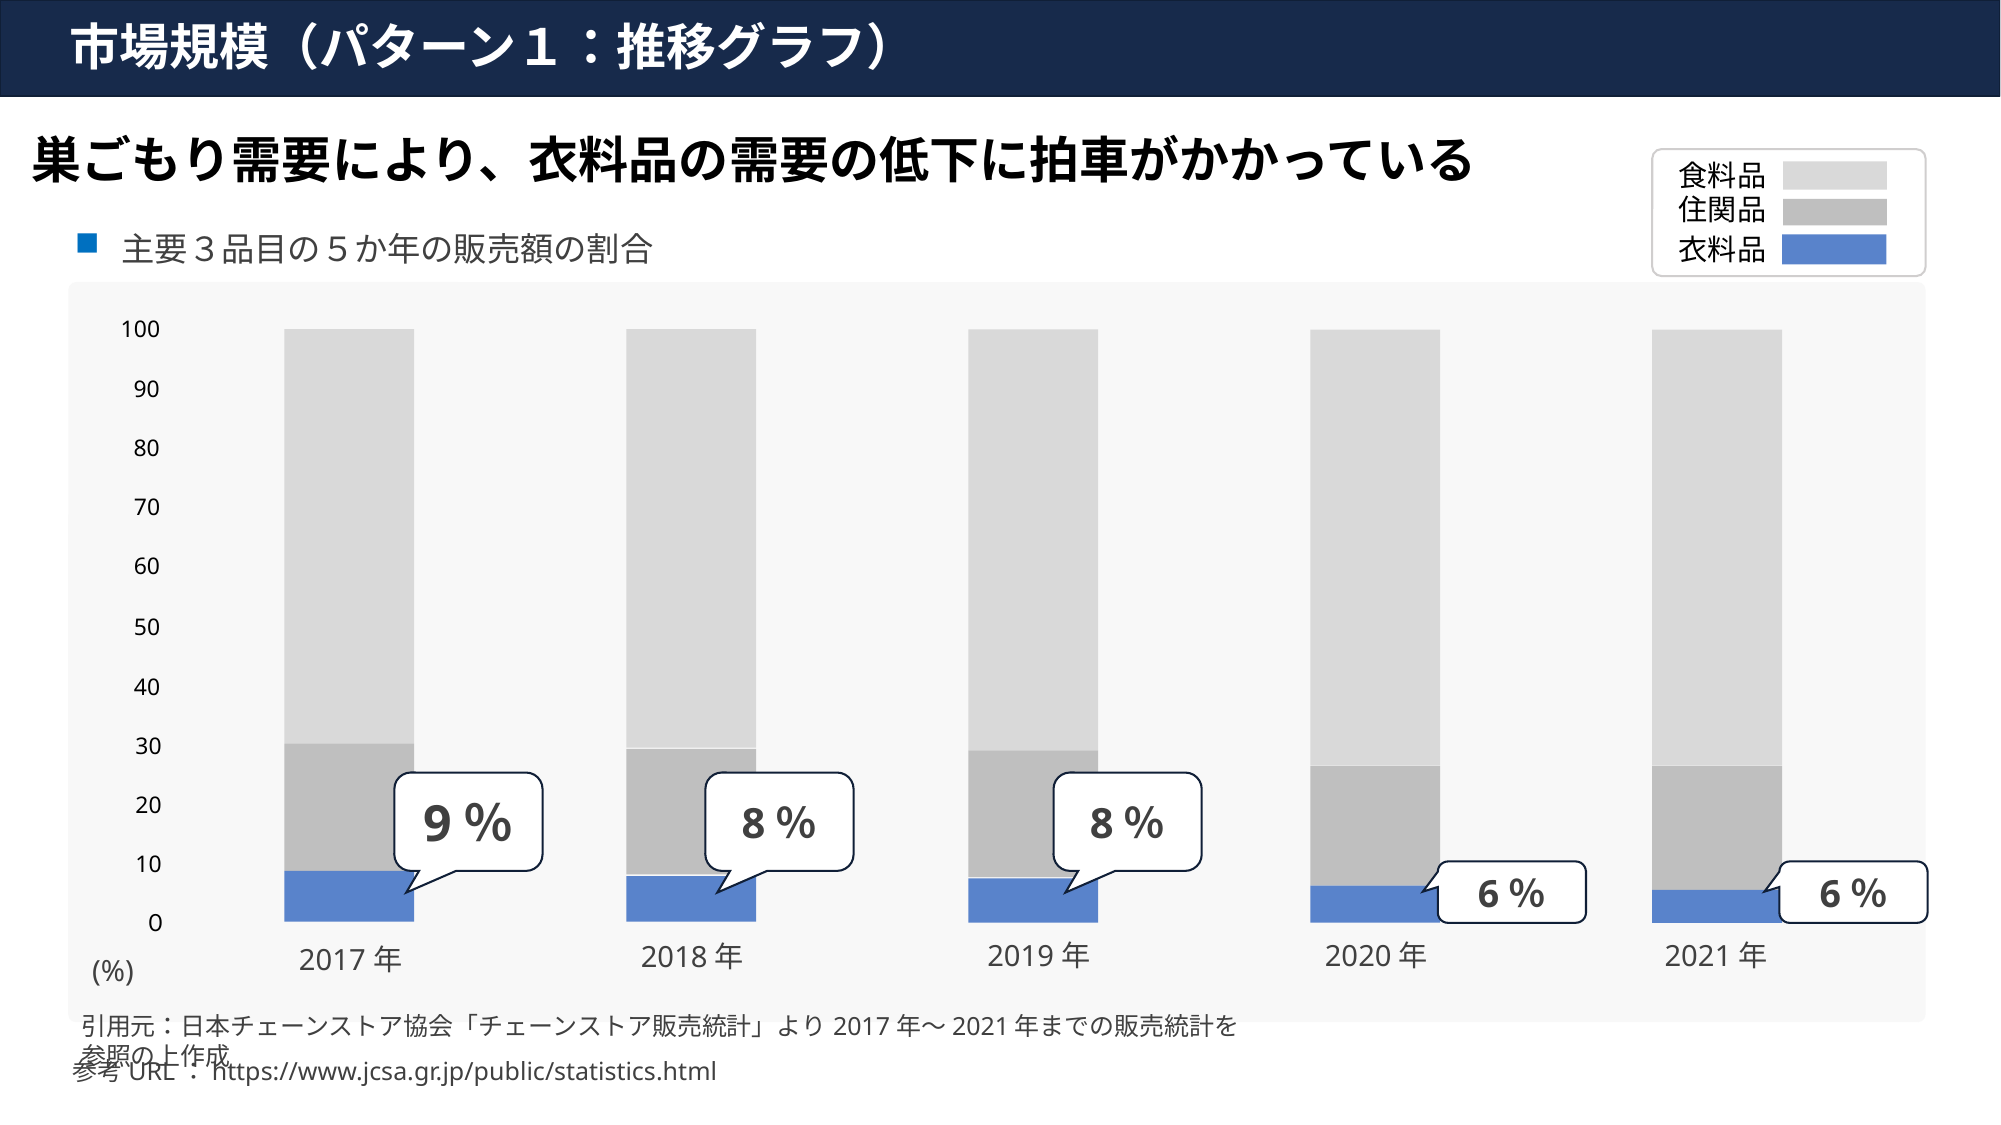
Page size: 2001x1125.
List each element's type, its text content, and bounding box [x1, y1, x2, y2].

text_box 引用元：日本チェーンストア協会「チェーンストア販売統計」より2017年～2021年までの販売統計を参照の上作成 [66, 1002, 1261, 1078]
text_box 巣ごもり需要により、衣料品の需要の低下に拍車がかかっている [17, 121, 1492, 196]
text_box 10 [120, 842, 177, 885]
text_box [283, 328, 415, 742]
text_box 9％ [393, 771, 544, 895]
text_box [283, 742, 415, 870]
text_box 6％ [1761, 860, 1929, 924]
text_box 6％ [1420, 860, 1588, 924]
text_box 100 [105, 307, 195, 350]
text_box 80 [118, 426, 178, 469]
text_box [1309, 885, 1441, 924]
text_box [1651, 148, 1927, 278]
text_box 2021年 [1649, 929, 1783, 980]
text_box 30 [120, 723, 177, 767]
text_box [1309, 765, 1441, 885]
text_box 70 [119, 485, 179, 528]
text_box 60 [119, 544, 184, 587]
text_box 8％ [1052, 771, 1203, 895]
text_box [967, 749, 1099, 877]
text_box 8％ [704, 771, 855, 895]
text_box 20 [120, 783, 177, 826]
text_box 2020年 [1310, 929, 1444, 980]
text_box 2017年 [284, 933, 418, 984]
text_box [967, 328, 1099, 749]
text_box 食料品 [1663, 149, 1782, 183]
text_box 参考URL：https://www.jcsa.gr.jp/public/statistics.html [57, 1047, 734, 1093]
text_box 衣料品 [1663, 224, 1782, 274]
text_box [283, 870, 415, 923]
text_box ０ [130, 901, 183, 944]
text_box [1782, 233, 1887, 265]
text_box [625, 748, 757, 875]
text_box 50 [119, 605, 179, 648]
text_box [1651, 765, 1783, 889]
text_box [625, 328, 757, 748]
text_box (%) [77, 944, 149, 995]
text_box [1309, 329, 1441, 765]
text_box [1782, 160, 1888, 191]
text_box [1651, 889, 1783, 924]
text_box [967, 877, 1099, 924]
text_box [67, 280, 1927, 1024]
text_box [1651, 329, 1783, 765]
text_box [1782, 198, 1888, 226]
text_box [625, 875, 757, 923]
text_box 40 [119, 664, 179, 707]
title 市場規模（パターン１：推移グラフ） [54, 10, 1357, 87]
text_box 2019年 [972, 929, 1106, 980]
text_box 住関品 [1663, 183, 1782, 224]
text_box 2018年 [626, 931, 760, 981]
text_box 主要３品目の５か年の販売額の割合 [60, 220, 669, 276]
text_box 90 [118, 366, 178, 410]
